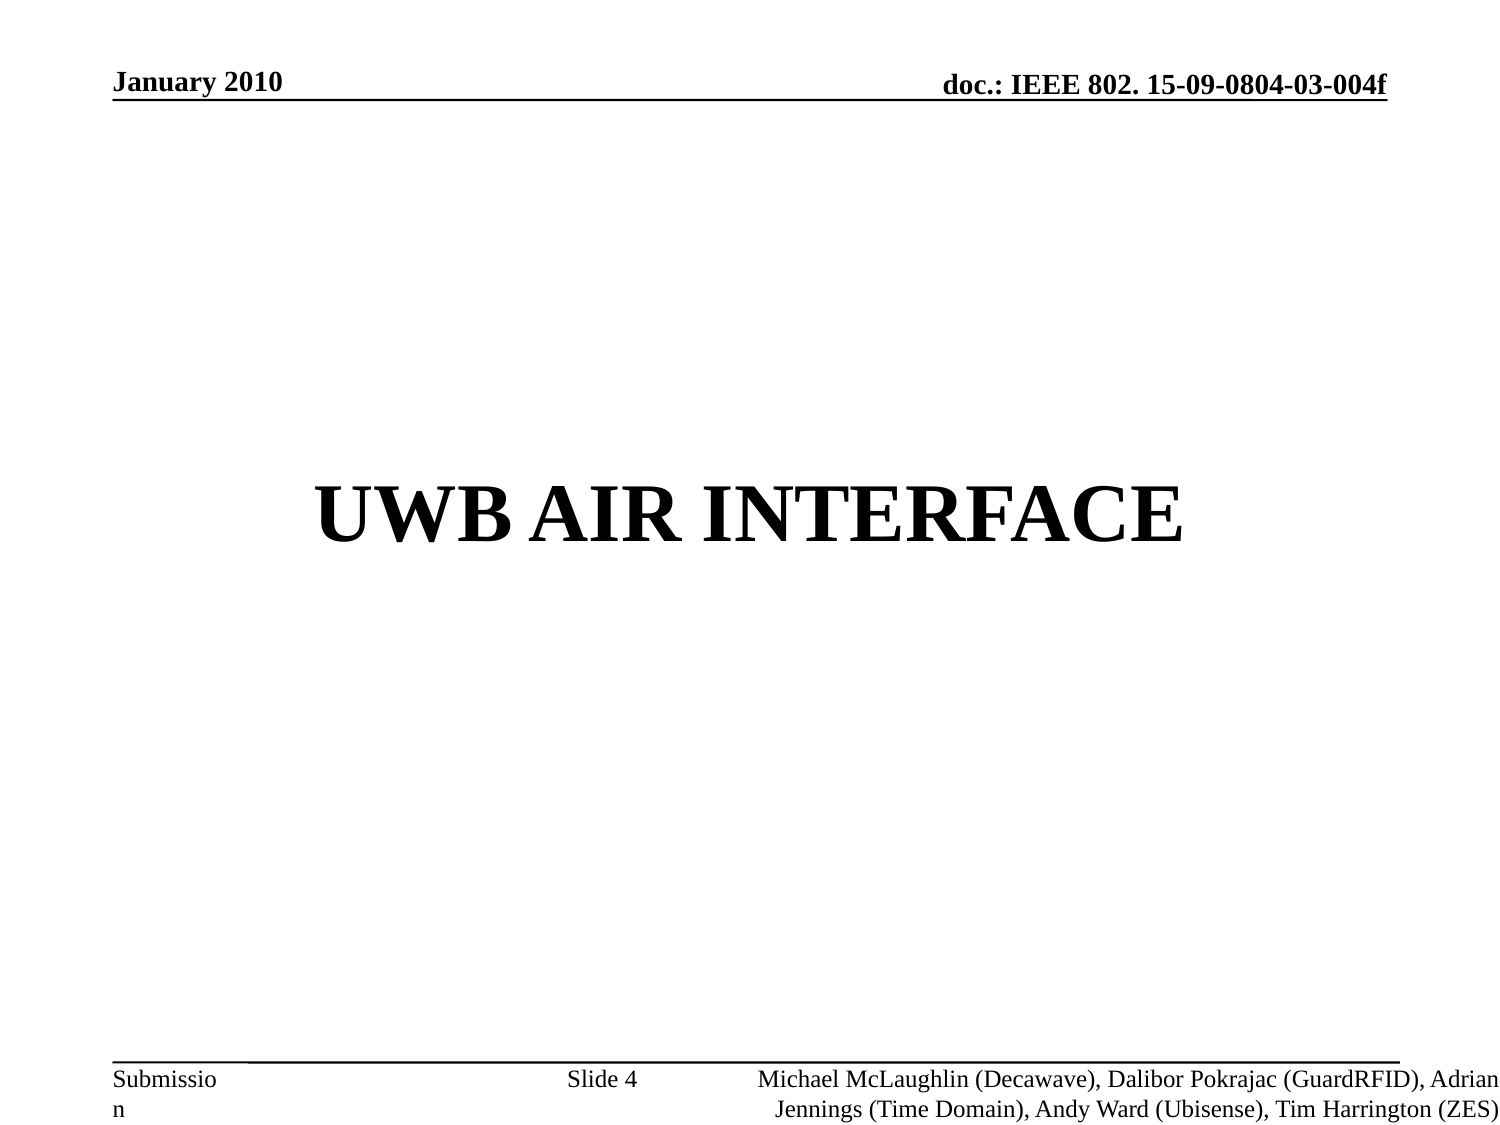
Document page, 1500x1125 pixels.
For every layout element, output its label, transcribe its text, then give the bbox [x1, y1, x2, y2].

slide_number Slide 4 [558, 1061, 646, 1093]
title UWB Air Interface [112, 450, 1388, 675]
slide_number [112, 61, 376, 98]
text_box Michael McLaughlin (Decawave), Dalibor Pokrajac (GuardRFID), Adrian Jennings (Time Domain), Andy Ward (Ubisense), Tim Harrington (ZES) [717, 1062, 1500, 1123]
